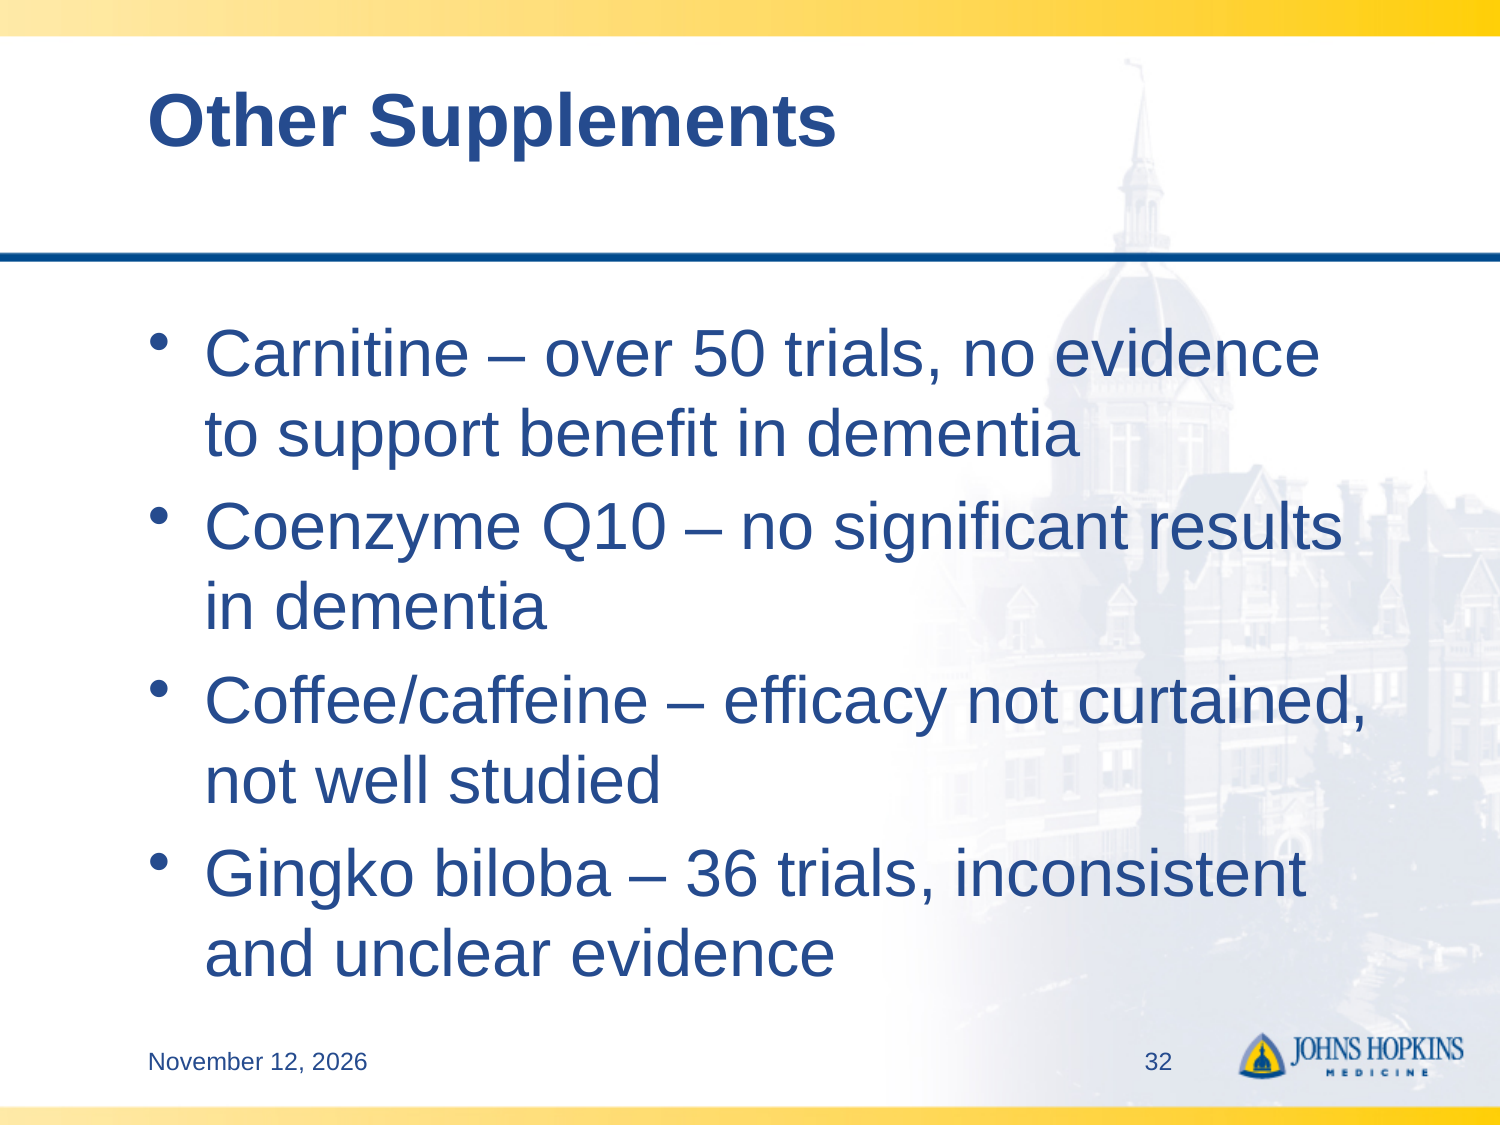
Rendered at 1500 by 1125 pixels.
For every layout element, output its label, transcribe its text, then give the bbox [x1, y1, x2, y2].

picture [0, 0, 1500, 1125]
slide_number 32 [1012, 1037, 1188, 1088]
title Other Supplements [132, 64, 1408, 252]
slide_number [132, 1037, 446, 1088]
list Carnitine – over 50 trials, no evidence to support benefit in dementia Coenzyme Q10 – no significant results in dementia Coffee/caffeine – efficacy not curtained, not well studied Gingko biloba – 36 trials, inconsistent and unclear evidence [132, 302, 1408, 978]
